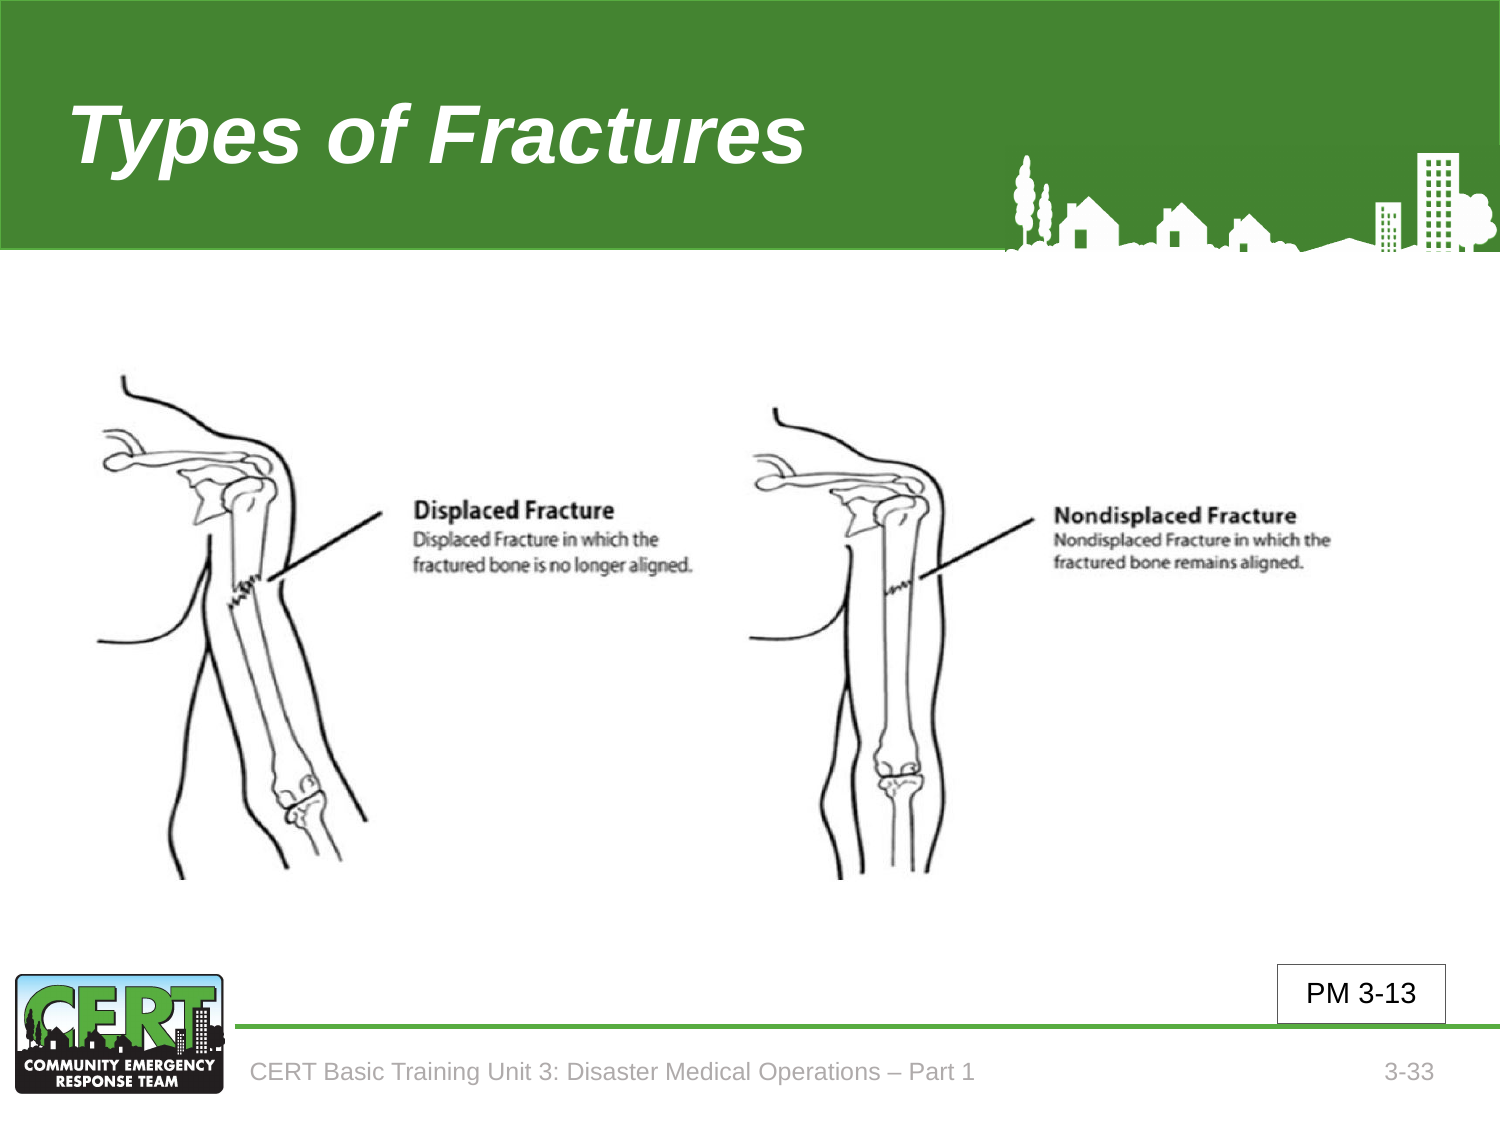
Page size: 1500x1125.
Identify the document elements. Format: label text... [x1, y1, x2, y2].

picture [82, 365, 1418, 902]
list 3-33 [1153, 1047, 1450, 1098]
picture [1005, 145, 1500, 252]
picture [14, 973, 225, 1094]
list PM 3-13 [1277, 964, 1446, 1024]
list CERT Basic Training Unit 3: Disaster Medical Operations – Part 1 [234, 1047, 993, 1098]
title Types of Fractures (2 of 2) [51, 52, 1005, 220]
